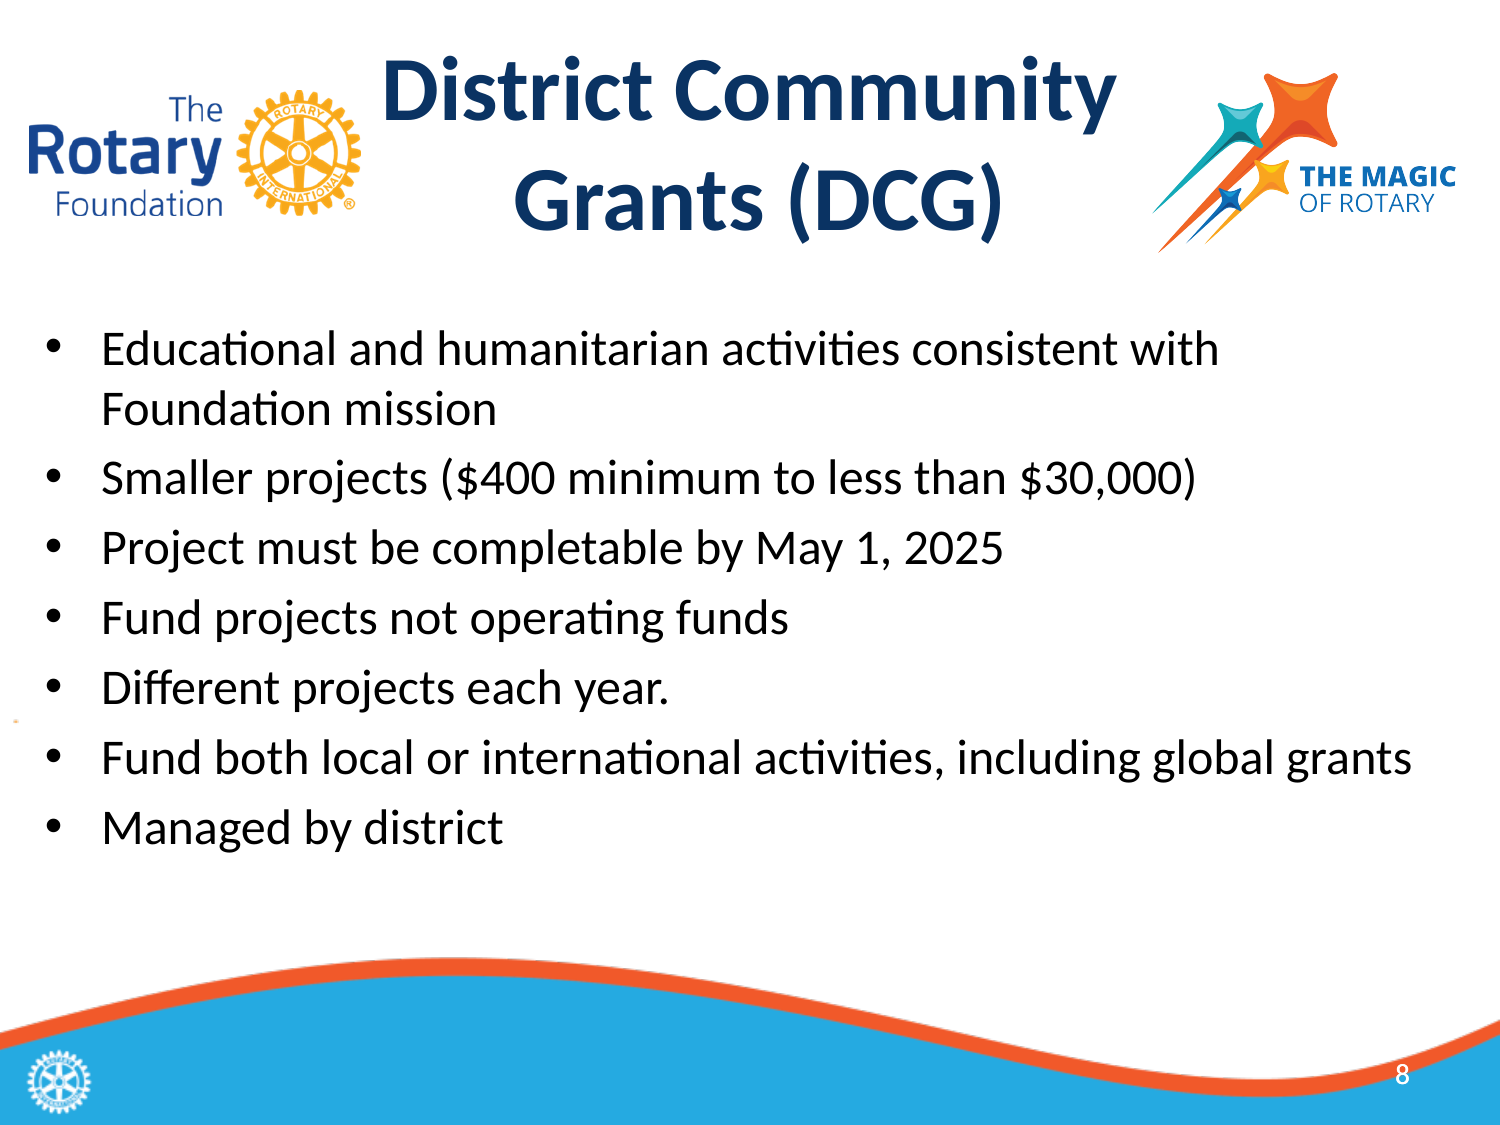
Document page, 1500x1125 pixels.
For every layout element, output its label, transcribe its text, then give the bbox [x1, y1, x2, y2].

text_box [844, 491, 1461, 553]
text_box District Community Grants (DCG) [85, 45, 1436, 233]
slide_number 8 [1277, 1042, 1425, 1103]
text_box Educational and humanitarian activities consistent with Foundation mission Smaller projects ($400 minimum to less than $30,000) Project must be completable by May 1, 2025 Fund projects not operating funds Different projects each year. Fund both local or international activities, including global grants Managed by district [29, 307, 1473, 933]
picture [0, 0, 1500, 1125]
